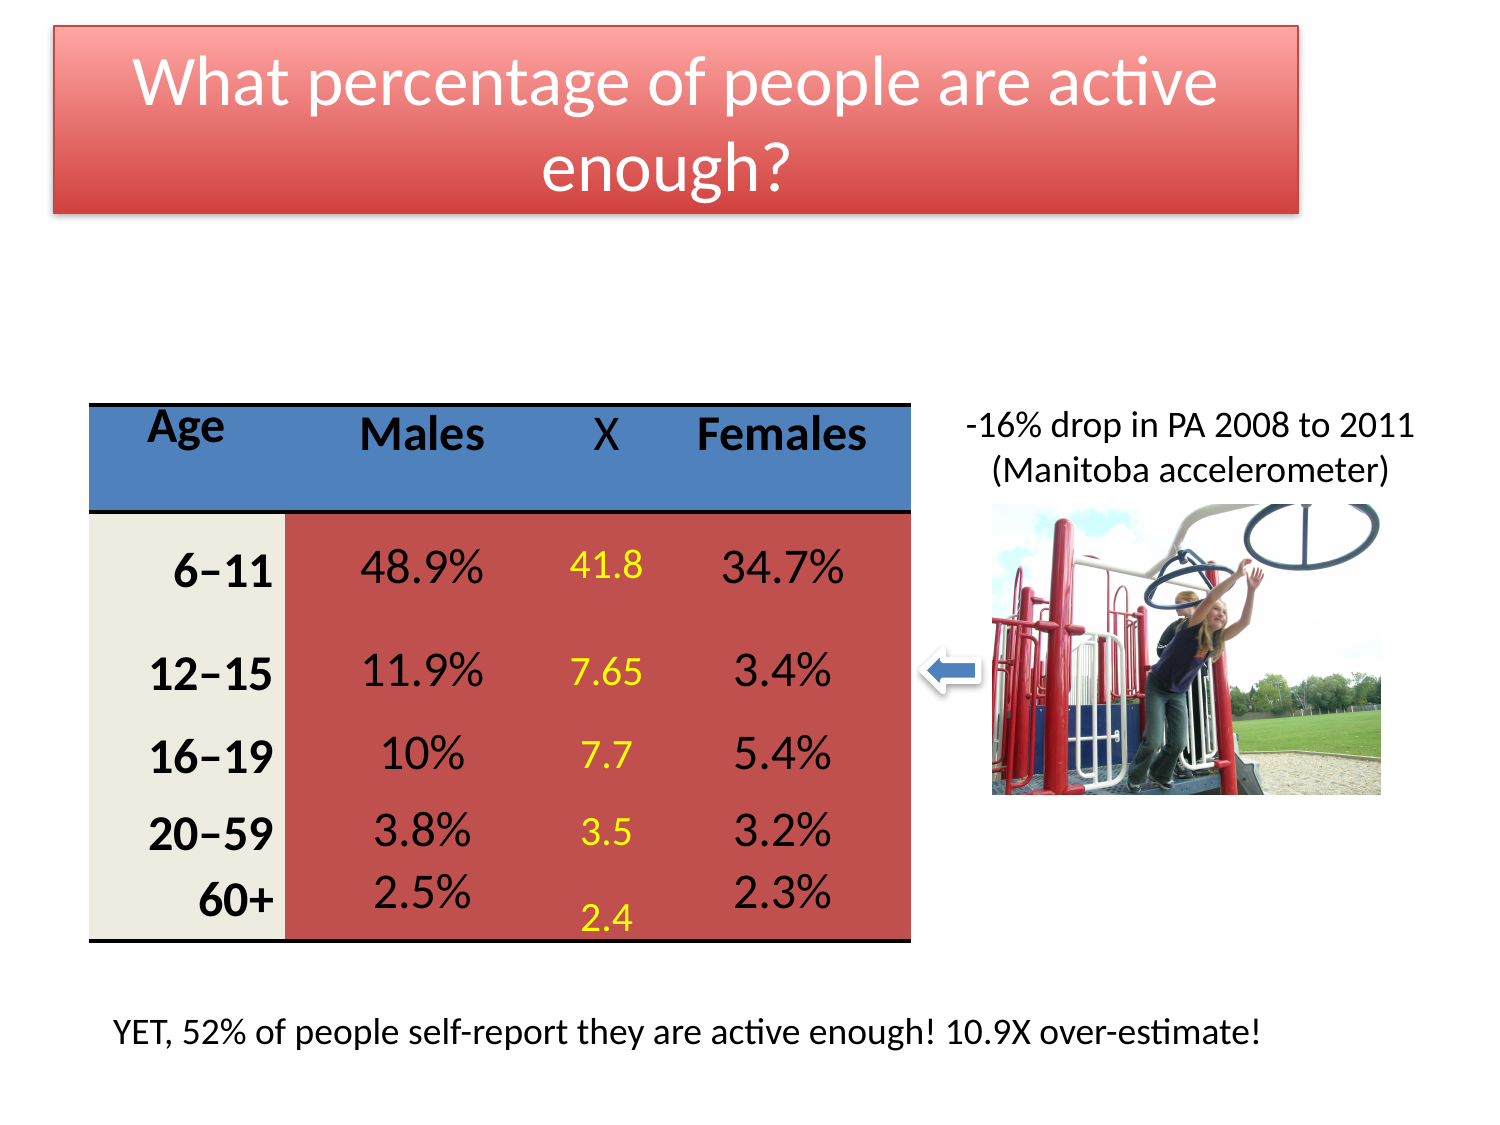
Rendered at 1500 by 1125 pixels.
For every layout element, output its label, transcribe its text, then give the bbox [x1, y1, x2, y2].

table_cell 7.7 [559, 717, 654, 797]
text_box [919, 646, 982, 695]
table_cell 2.3% [654, 871, 911, 939]
table_cell 20–59 [89, 797, 285, 871]
table_cell 41.8 [559, 514, 654, 630]
table_cell 7.65 [559, 630, 654, 717]
table_cell 3.5 [559, 797, 654, 871]
table_cell 3.2% [654, 797, 911, 871]
table_cell 6–11 [89, 514, 285, 630]
text_box -16% drop in PA 2008 to 2011 (Manitoba accelerometer) [950, 392, 1431, 498]
table_cell 2.5% [285, 871, 559, 939]
table_header X [559, 407, 654, 510]
table_cell 12–15 [89, 630, 285, 717]
table_cell 5.4% [654, 717, 911, 797]
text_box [992, 503, 1381, 796]
table_header Age [89, 407, 285, 510]
table_cell 16–19 [89, 717, 285, 797]
table_cell 48.9% [285, 514, 559, 630]
table_cell 2.4 [559, 871, 654, 939]
table_cell 34.7% [654, 514, 911, 630]
table_header Males [285, 407, 559, 510]
text_box YET, 52% of people self-report they are active enough! 10.9X over-estimate! [98, 1000, 1279, 1060]
table_header Females [654, 407, 911, 510]
table_cell 60+ [89, 871, 285, 939]
table_cell 3.4% [654, 630, 911, 717]
table_cell 11.9% [285, 630, 559, 717]
title What percentage of people are active enough? [53, 25, 1299, 214]
table_cell 3.8% [285, 797, 559, 871]
table_cell 10% [285, 717, 559, 797]
